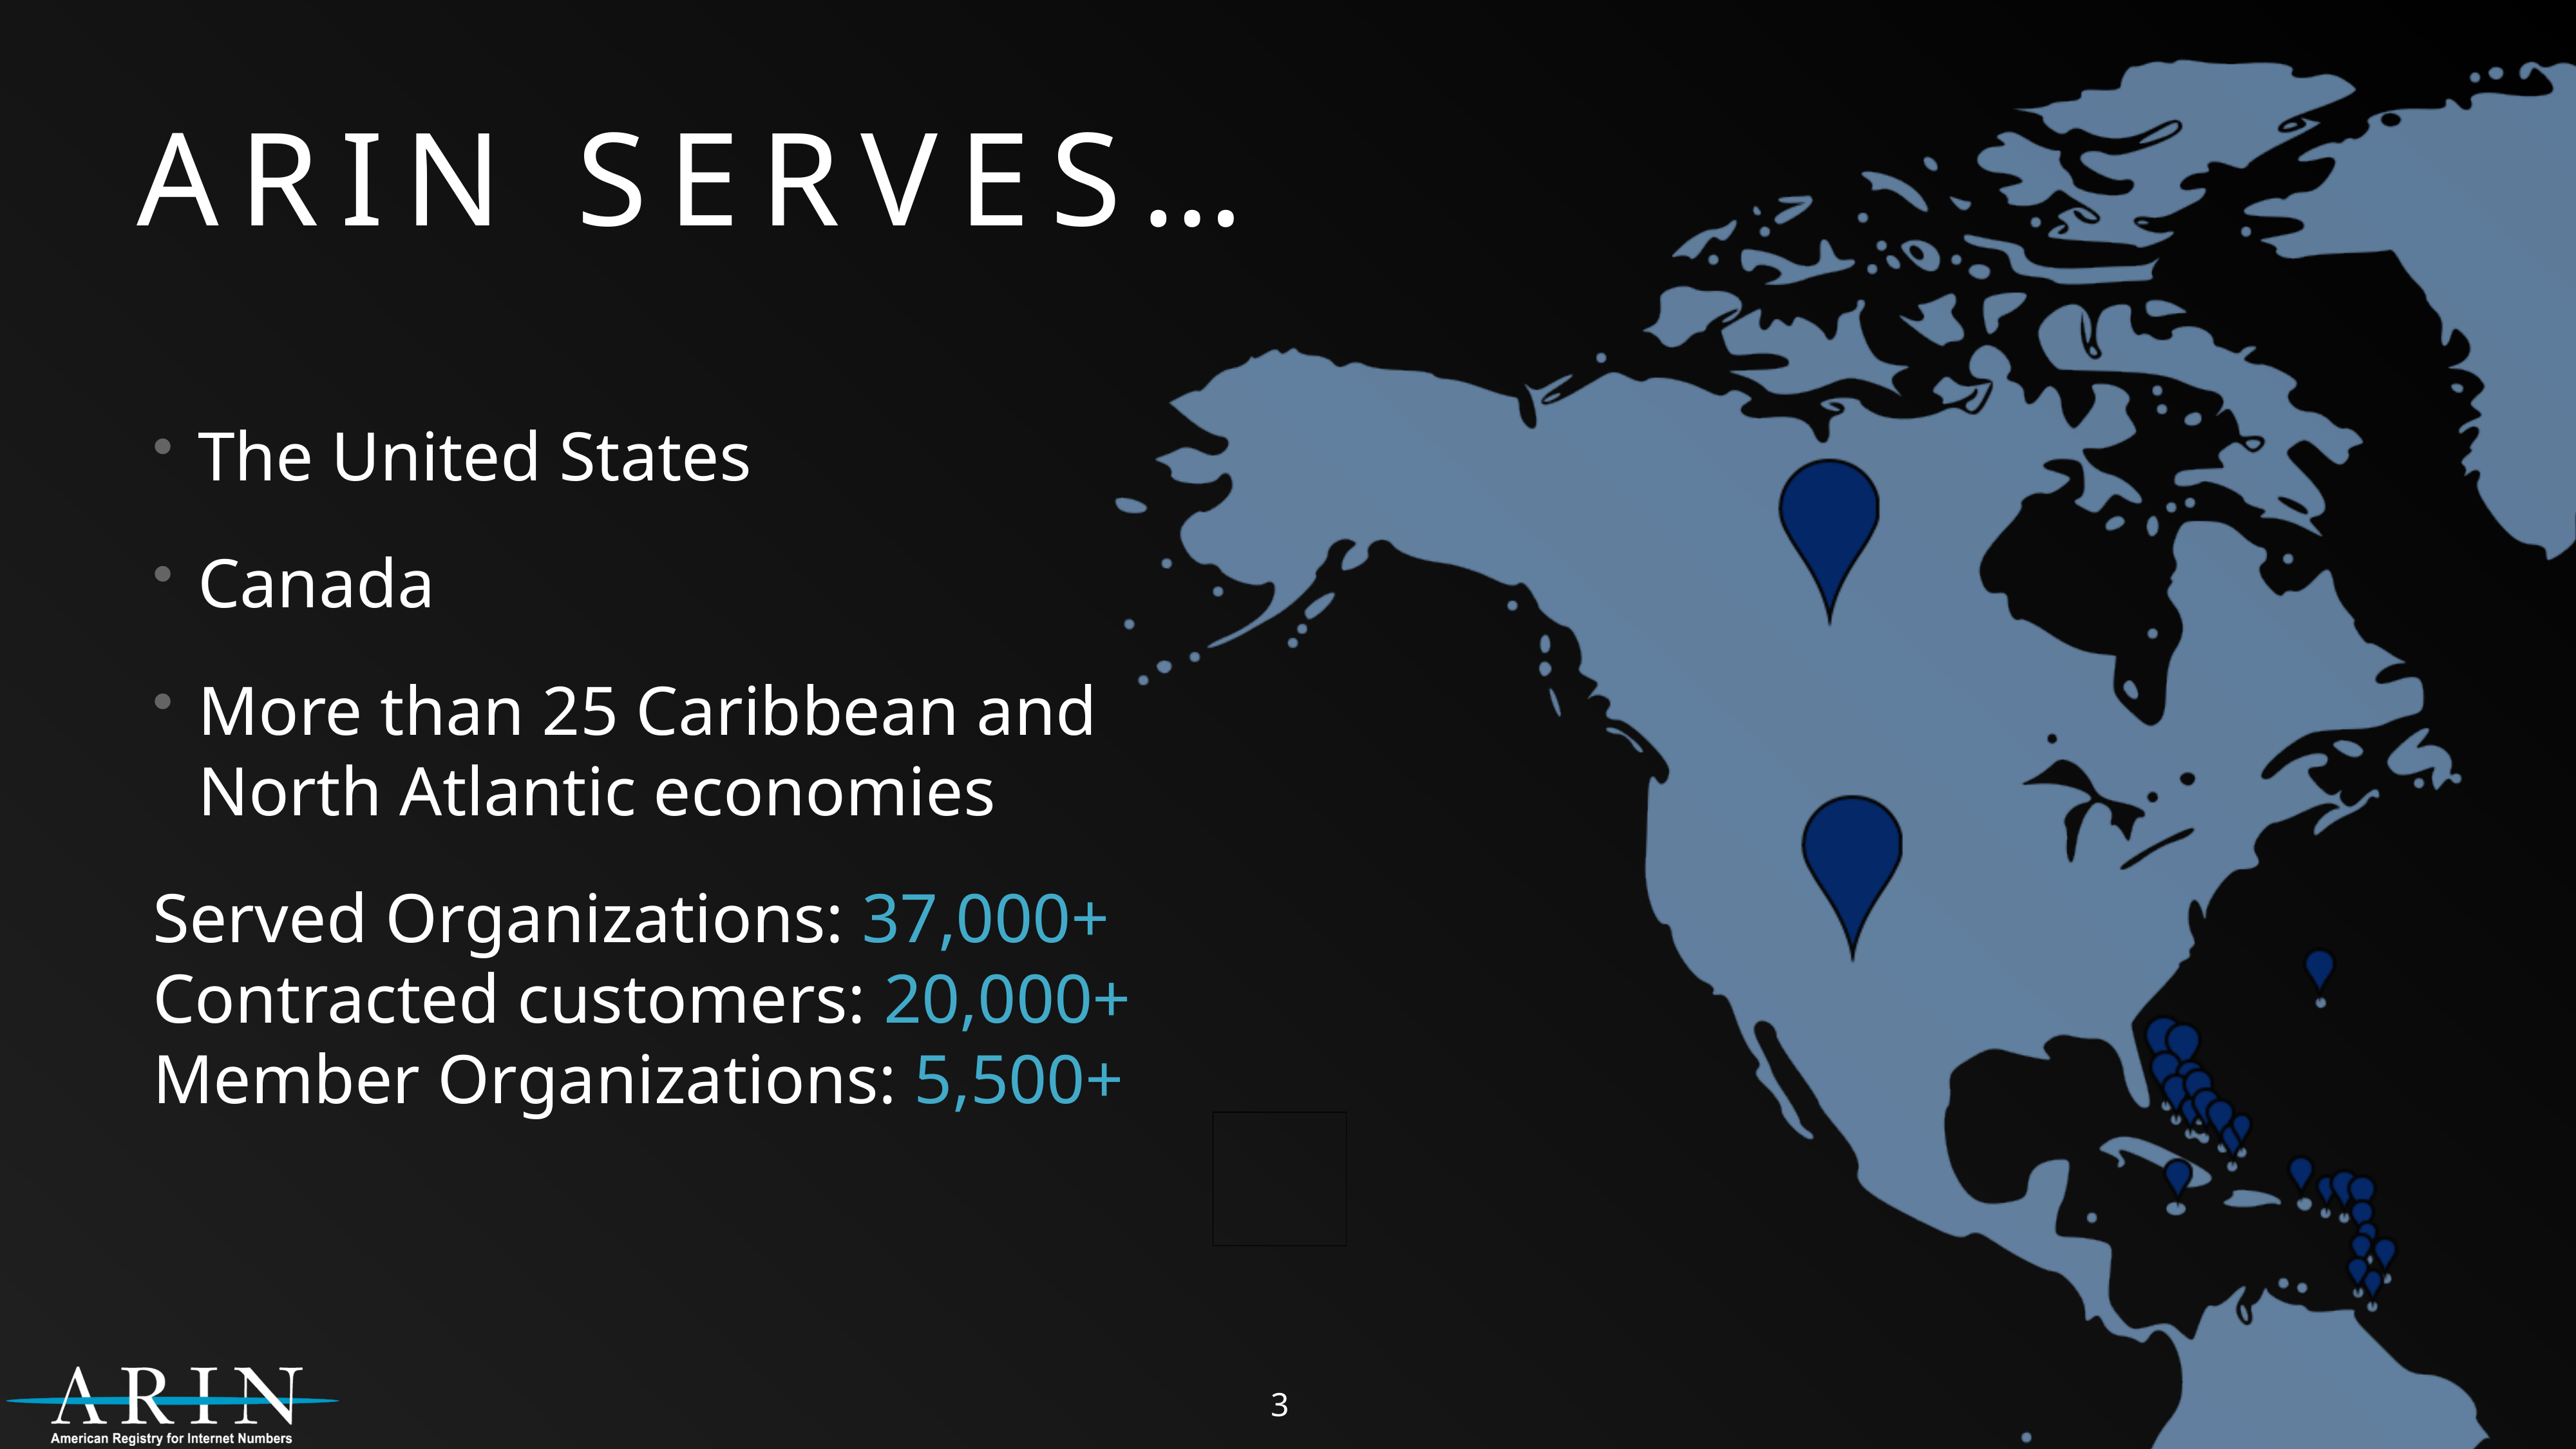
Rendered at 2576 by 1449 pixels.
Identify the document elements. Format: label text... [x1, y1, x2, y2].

picture [6, 1366, 340, 1446]
list The United States Canada More than 25 Caribbean and North Atlantic economies Served Organizations: 37,000+ Contracted customers: 20,000+ Member Organizations: 5,500+ [147, 314, 1053, 1216]
title ARIN serves… [131, 91, 1053, 367]
picture [1053, 7, 2576, 1449]
